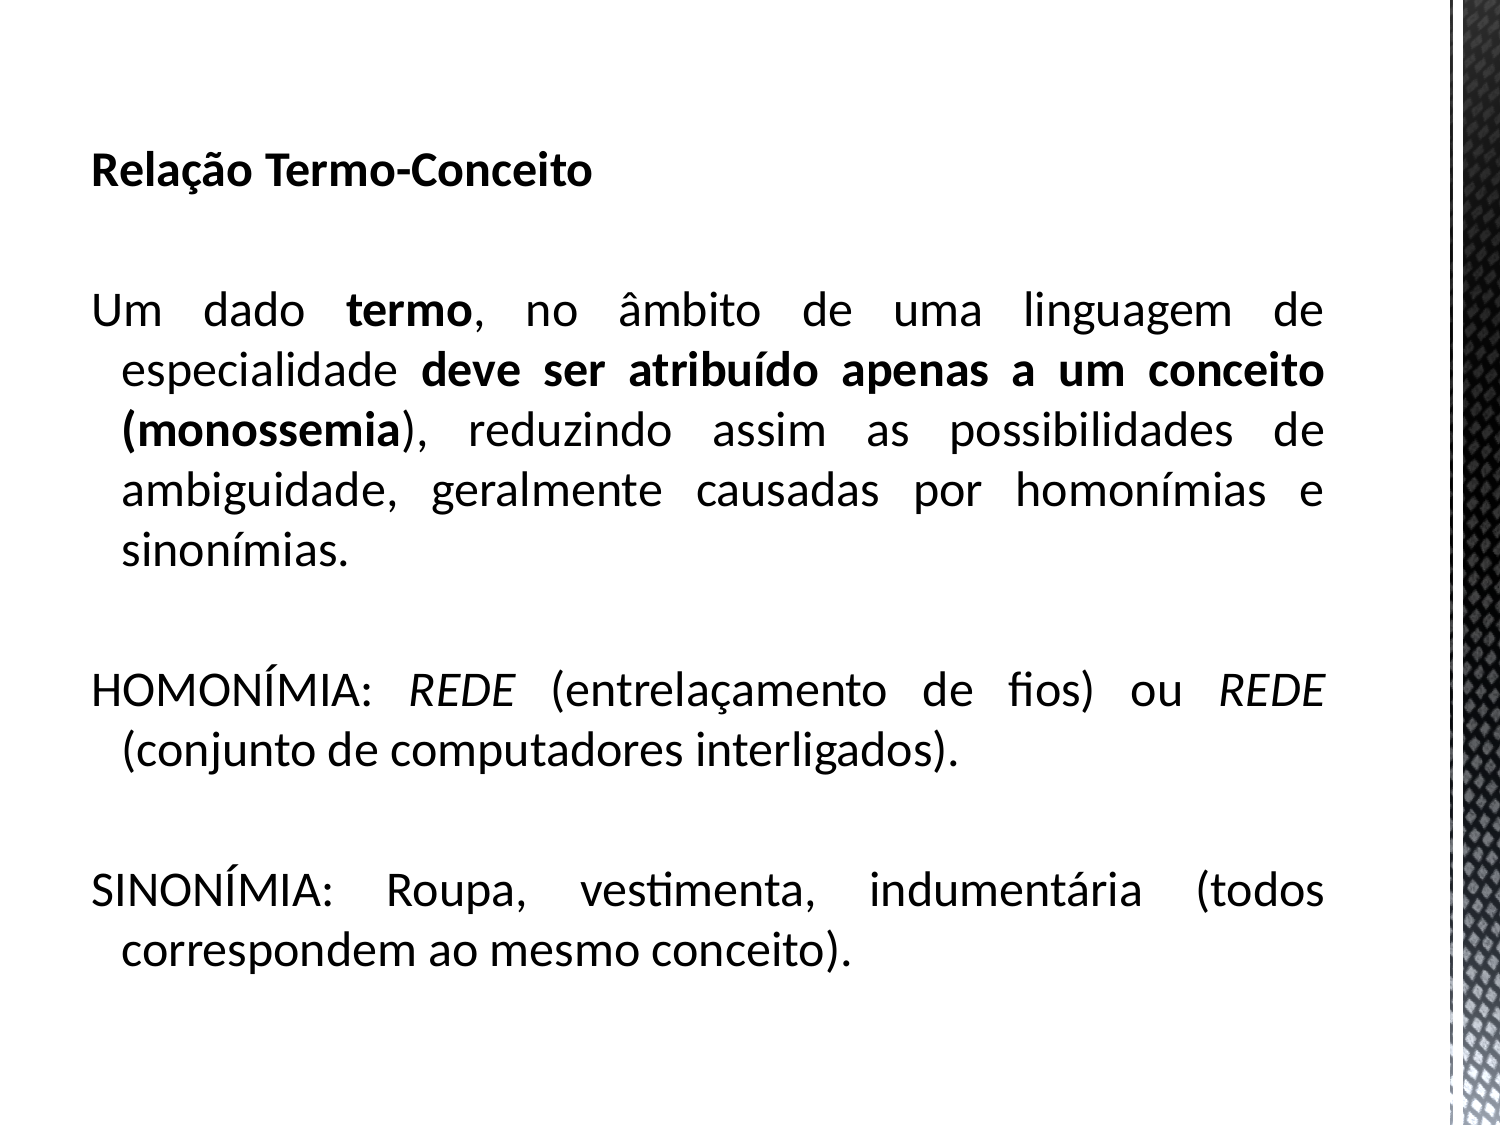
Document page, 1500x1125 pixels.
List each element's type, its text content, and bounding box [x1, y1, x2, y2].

list Relação Termo-Conceito Um dado termo, no âmbito de uma linguagem de especialidade deve ser atribuído apenas a um conceito (monossemia), reduzindo assim as possibilidades de ambiguidade, geralmente causadas por homonímias e sinonímias. HOMONÍMIA: REDE (entrelaçamento de fios) ou rede (conjunto de computadores interligados). SINONÍMIA: Roupa, vestimenta, indumentária (todos correspondem ao mesmo conceito). [76, 113, 1341, 1000]
picture [1447, 0, 1500, 1125]
